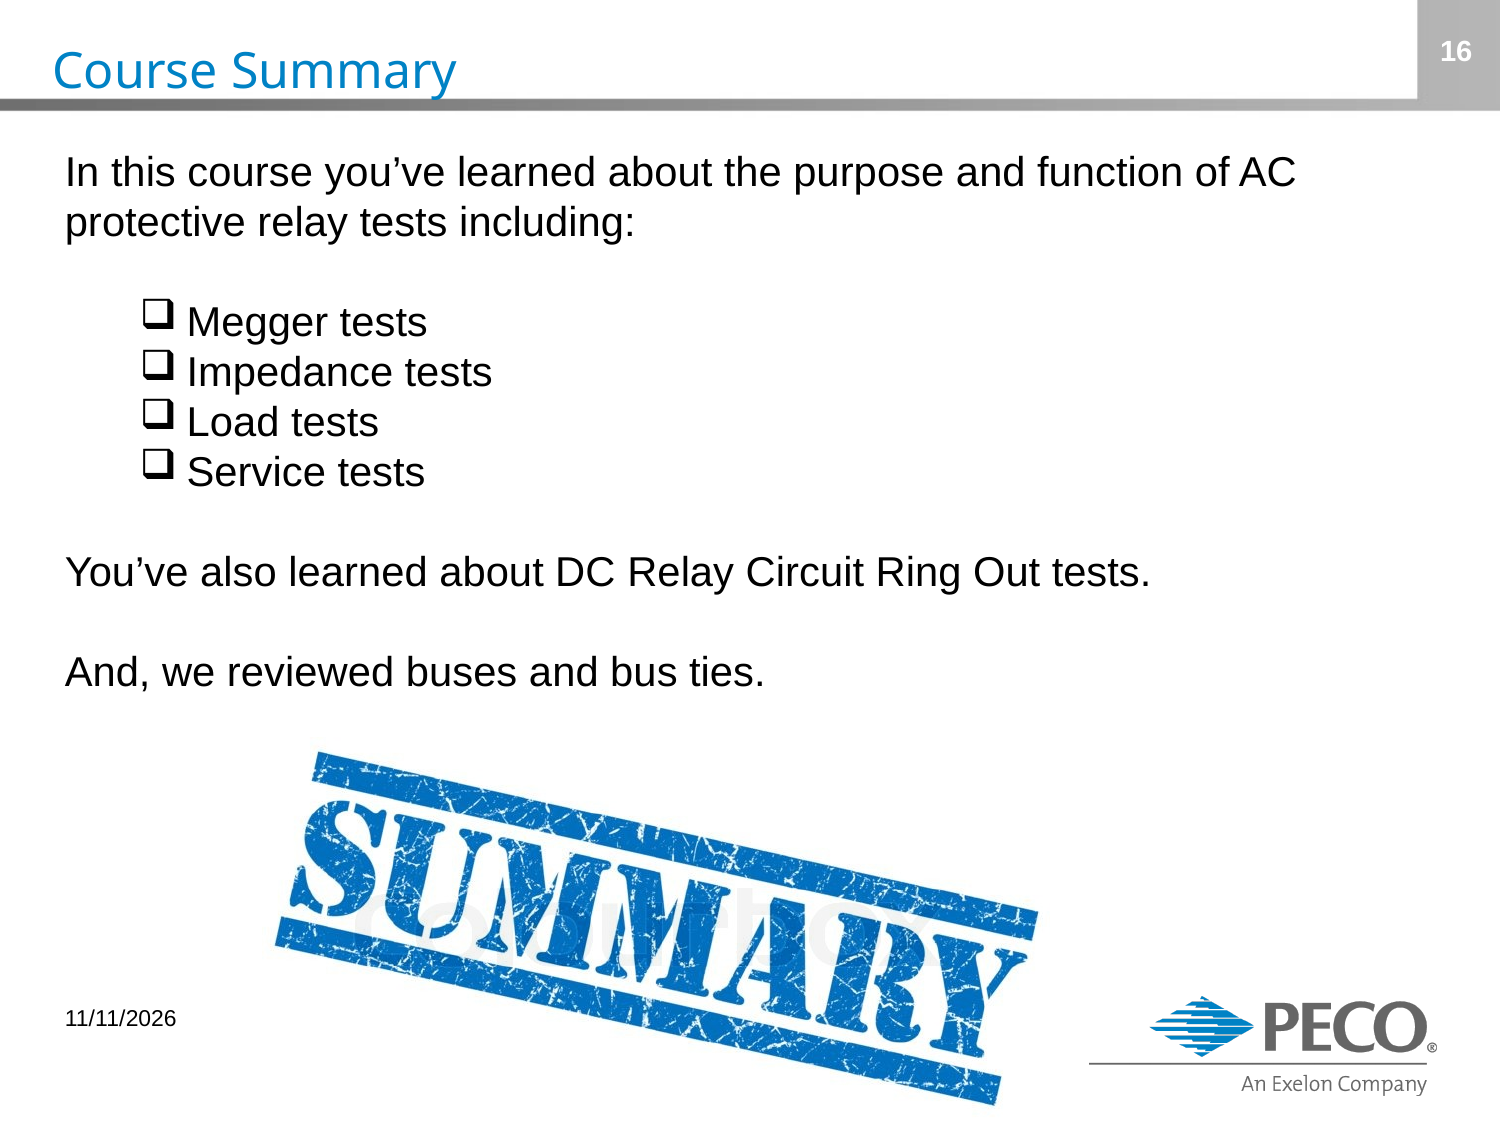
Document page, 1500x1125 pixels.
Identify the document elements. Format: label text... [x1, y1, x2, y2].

picture [1089, 996, 1437, 1096]
text_box In this course you’ve learned about the purpose and function of AC protective relay tests including: Megger tests Impedance tests Load tests Service tests You’ve also learned about DC Relay Circuit Ring Out tests. And, we reviewed buses and bus ties. [50, 137, 1425, 793]
slide_number 16 [1412, 24, 1500, 101]
picture [0, 0, 1500, 1123]
title Course Summary [37, 0, 1313, 138]
